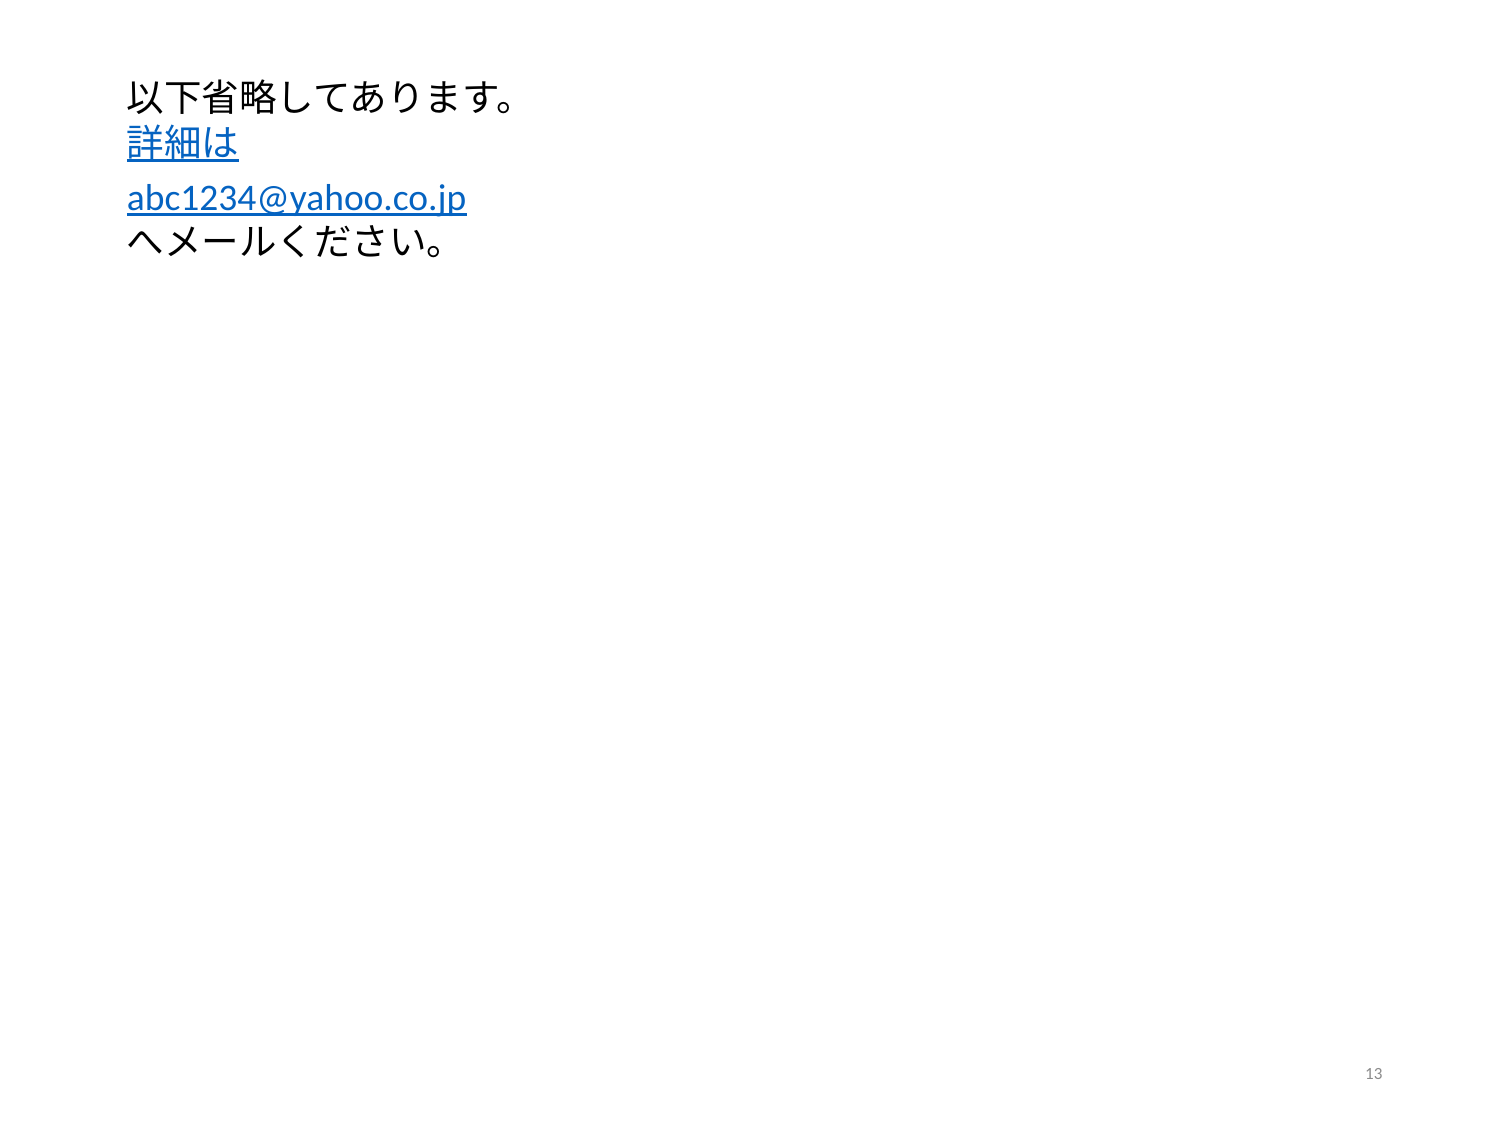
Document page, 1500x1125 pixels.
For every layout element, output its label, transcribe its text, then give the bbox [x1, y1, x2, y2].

slide_number 13 [1060, 1042, 1398, 1103]
text_box 以下省略してあります。 詳細はabc1234@yahoo.co.jp へメールください。 [112, 66, 538, 271]
